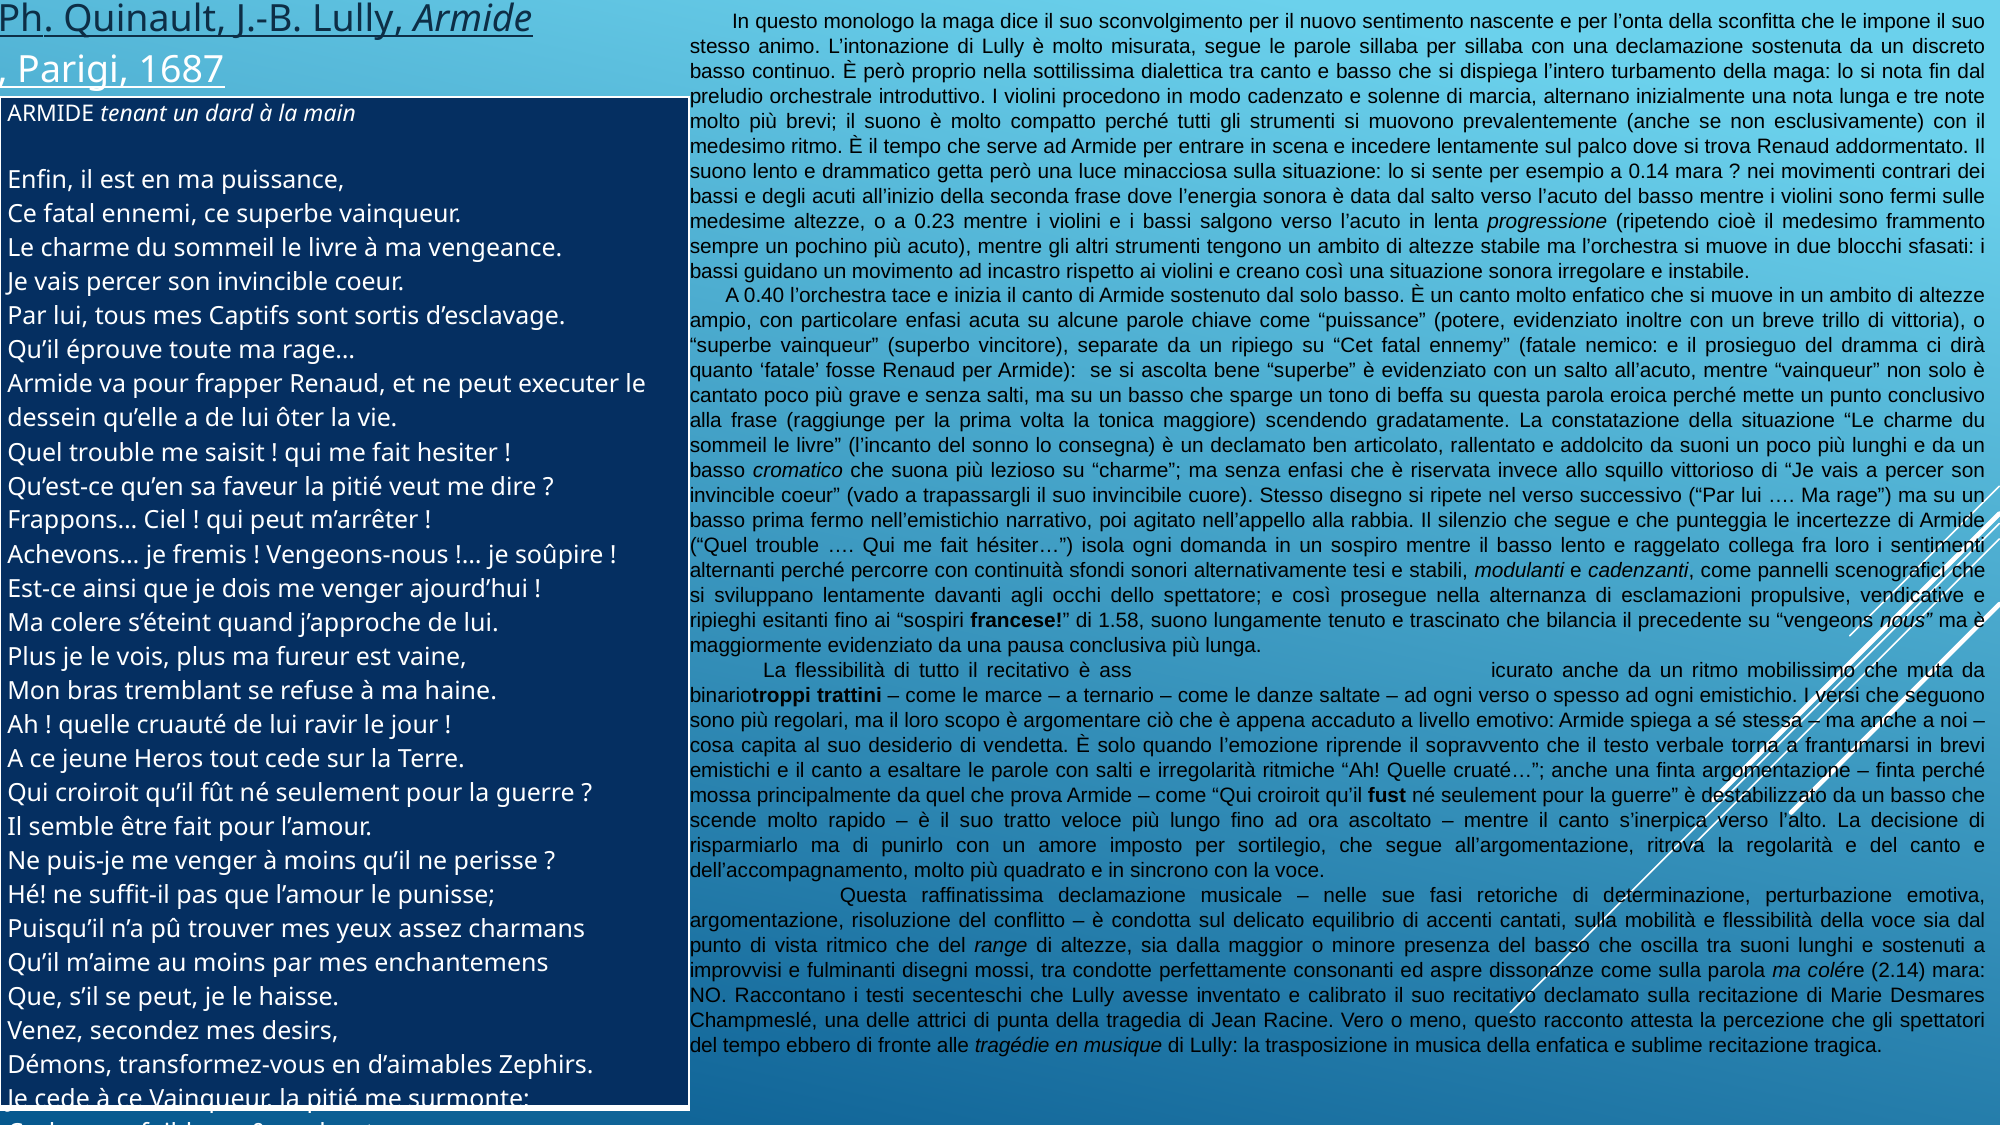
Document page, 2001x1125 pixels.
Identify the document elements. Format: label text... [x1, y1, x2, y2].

text_box In questo monologo la maga dice il suo sconvolgimento per il nuovo sentimento nascente e per l’onta della sconfitta che le impone il suo stesso animo. L’intonazione di Lully è molto misurata, segue le parole sillaba per sillaba con una declamazione sostenuta da un discreto basso continuo. È però proprio nella sottilissima dialettica tra canto e basso che si dispiega l’intero turbamento della maga: lo si nota fin dal preludio orchestrale introduttivo. I violini procedono in modo cadenzato e solenne di marcia, alternano inizialmente una nota lunga e tre note molto più brevi; il suono è molto compatto perché tutti gli strumenti si muovono prevalentemente (anche se non esclusivamente) con il medesimo ritmo. È il tempo che serve ad Armide per entrare in scena e incedere lentamente sul palco dove si trova Renaud addormentato. Il suono lento e drammatico getta però una luce minacciosa sulla situazione: lo si sente per esempio a 0.14 mara ? nei movimenti contrari dei bassi e degli acuti all’inizio della seconda frase dove l’energia sonora è data dal salto verso l’acuto del basso mentre i violini sono fermi sulle medesime altezze, o a 0.23 mentre i violini e i bassi salgono verso l’acuto in lenta progressione (ripetendo cioè il medesimo frammento sempre un pochino più acuto), mentre gli altri strumenti tengono un ambito di altezze stabile ma l’orchestra si muove in due blocchi sfasati: i bassi guidano un movimento ad incastro rispetto ai violini e creano così una situazione sonora irregolare e instabile. A 0.40 l’orchestra tace e inizia il canto di Armide sostenuto dal solo basso. È un canto molto enfatico che si muove in un ambito di altezze ampio, con particolare enfasi acuta su alcune parole chiave come “puissance” (potere, evidenziato inoltre con un breve trillo di vittoria), o “superbe vainqueur” (superbo vincitore), separate da un ripiego su “Cet fatal ennemy” (fatale nemico: e il prosieguo del dramma ci dirà quanto ‘fatale’ fosse Renaud per Armide): se si ascolta bene “superbe” è evidenziato con un salto all’acuto, mentre “vainqueur” non solo è cantato poco più grave e senza salti, ma su un basso che sparge un tono di beffa su questa parola eroica perché mette un punto conclusivo alla frase (raggiunge per la prima volta la tonica maggiore) scendendo gradatamente. La constatazione della situazione “Le charme du sommeil le livre” (l’incanto del sonno lo consegna) è un declamato ben articolato, rallentato e addolcito da suoni un poco più lunghi e da un basso cromatico che suona più lezioso su “charme”; ma senza enfasi che è riservata invece allo squillo vittorioso di “Je vais a percer son invincible coeur” (vado a trapassargli il suo invincibile cuore). Stesso disegno si ripete nel verso successivo (“Par lui …. Ma rage”) ma su un basso prima fermo nell’emistichio narrativo, poi agitato nell’appello alla rabbia. Il silenzio che segue e che punteggia le incertezze di Armide (“Quel trouble …. Qui me fait hésiter…”) isola ogni domanda in un sospiro mentre il basso lento e raggelato collega fra loro i sentimenti alternanti perché percorre con continuità sfondi sonori alternativamente tesi e stabili, modulanti e cadenzanti, come pannelli scenografici che si sviluppano lentamente davanti agli occhi dello spettatore; e così prosegue nella alternanza di esclamazioni propulsive, vendicative e ripieghi esitanti fino ai “sospiri francese!” di 1.58, suono lungamente tenuto e trascinato che bilancia il precedente su “vengeons nous” ma è maggiormente evidenziato da una pausa conclusiva più lunga. La flessibilità di tutto il recitativo è ass icurato anche da un ritmo mobilissimo che muta da binariotroppi trattini – come le marce – a ternario – come le danze saltate – ad ogni verso o spesso ad ogni emistichio. I versi che seguono sono più regolari, ma il loro scopo è argomentare ciò che è appena accaduto a livello emotivo: Armide spiega a sé stessa – ma anche a noi – cosa capita al suo desiderio di vendetta. È solo quando l’emozione riprende il sopravvento che il testo verbale torna a frantumarsi in brevi emistichi e il canto a esaltare le parole con salti e irregolarità ritmiche “Ah! Quelle cruaté…”; anche una finta argomentazione – finta perché mossa principalmente da quel che prova Armide – come “Qui croiroit qu’il fust né seulement pour la guerre” è destabilizzato da un basso che scende molto rapido – è il suo tratto veloce più lungo fino ad ora ascoltato – mentre il canto s’inerpica verso l’alto. La decisione di risparmiarlo ma di punirlo con un amore imposto per sortilegio, che segue all’argomentazione, ritrova la regolarità e del canto e dell’accompagnamento, molto più quadrato e in sincrono con la voce. Questa raffinatissima declamazione musicale – nelle sue fasi retoriche di determinazione, perturbazione emotiva, argomentazione, risoluzione del conflitto – è condotta sul delicato equilibrio di accenti cantati, sulla mobilità e flessibilità della voce sia dal punto di vista ritmico che del range di altezze, sia dalla maggior o minore presenza del basso che oscilla tra suoni lunghi e sostenuti a improvvisi e fulminanti disegni mossi, tra condotte perfettamente consonanti ed aspre dissonanze come sulla parola ma colére (2.14) mara: NO. Raccontano i testi secenteschi che Lully avesse inventato e calibrato il suo recitativo declamato sulla recitazione di Marie Desmares Champmeslé, una delle attrici di punta della tragedia di Jean Racine. Vero o meno, questo racconto attesta la percezione che gli spettatori del tempo ebbero di fronte alle tragédie en musique di Lully: la trasposizione in musica della enfatica e sublime recitazione tragica. [675, 0, 2000, 1089]
table_header Armide tenant un dard à la main Enfin, il est en ma puissance, Ce fatal ennemi, ce superbe vainqueur. Le charme du sommeil le livre à ma vengeance. Je vais percer son invincible coeur. Par lui, tous mes Captifs sont sortis d’esclavage. Qu’il éprouve toute ma rage… Armide va pour frapper Renaud, et ne peut executer le dessein qu’elle a de lui ôter la vie. Quel trouble me saisit ! qui me fait hesiter ! Qu’est-ce qu’en sa faveur la pitié veut me dire ? Frappons… Ciel ! qui peut m’arrêter ! Achevons… je fremis ! Vengeons-nous !… je soûpire ! Est-ce ainsi que je dois me venger ajourd’hui ! Ma colere s’éteint quand j’approche de lui. Plus je le vois, plus ma fureur est vaine, Mon bras tremblant se refuse à ma haine. Ah ! quelle cruauté de lui ravir le jour ! A ce jeune Heros tout cede sur la Terre. Qui croiroit qu’il fût né seulement pour la guerre ? Il semble être fait pour l’amour. Ne puis-je me venger à moins qu’il ne perisse ? Hé! ne suffit-il pas que l’amour le punisse; Puisqu’il n’a pû trouver mes yeux assez charmans Qu’il m’aime au moins par mes enchantemens Que, s’il se peut, je le haisse. Venez, secondez mes desirs, Démons, transformez-vous en d’aimables Zephirs. Je cede à ce Vainqueur, la pitié me surmonte; Cachez ma foiblesse & ma honte Dans les plus reculez Deserts. Volez, conduisez-nous au bout de l’Univers. [1, 98, 688, 1105]
text_box Ph. Quinault, J.-B. Lully, Armide, Parigi, 1687 [0, 0, 675, 96]
